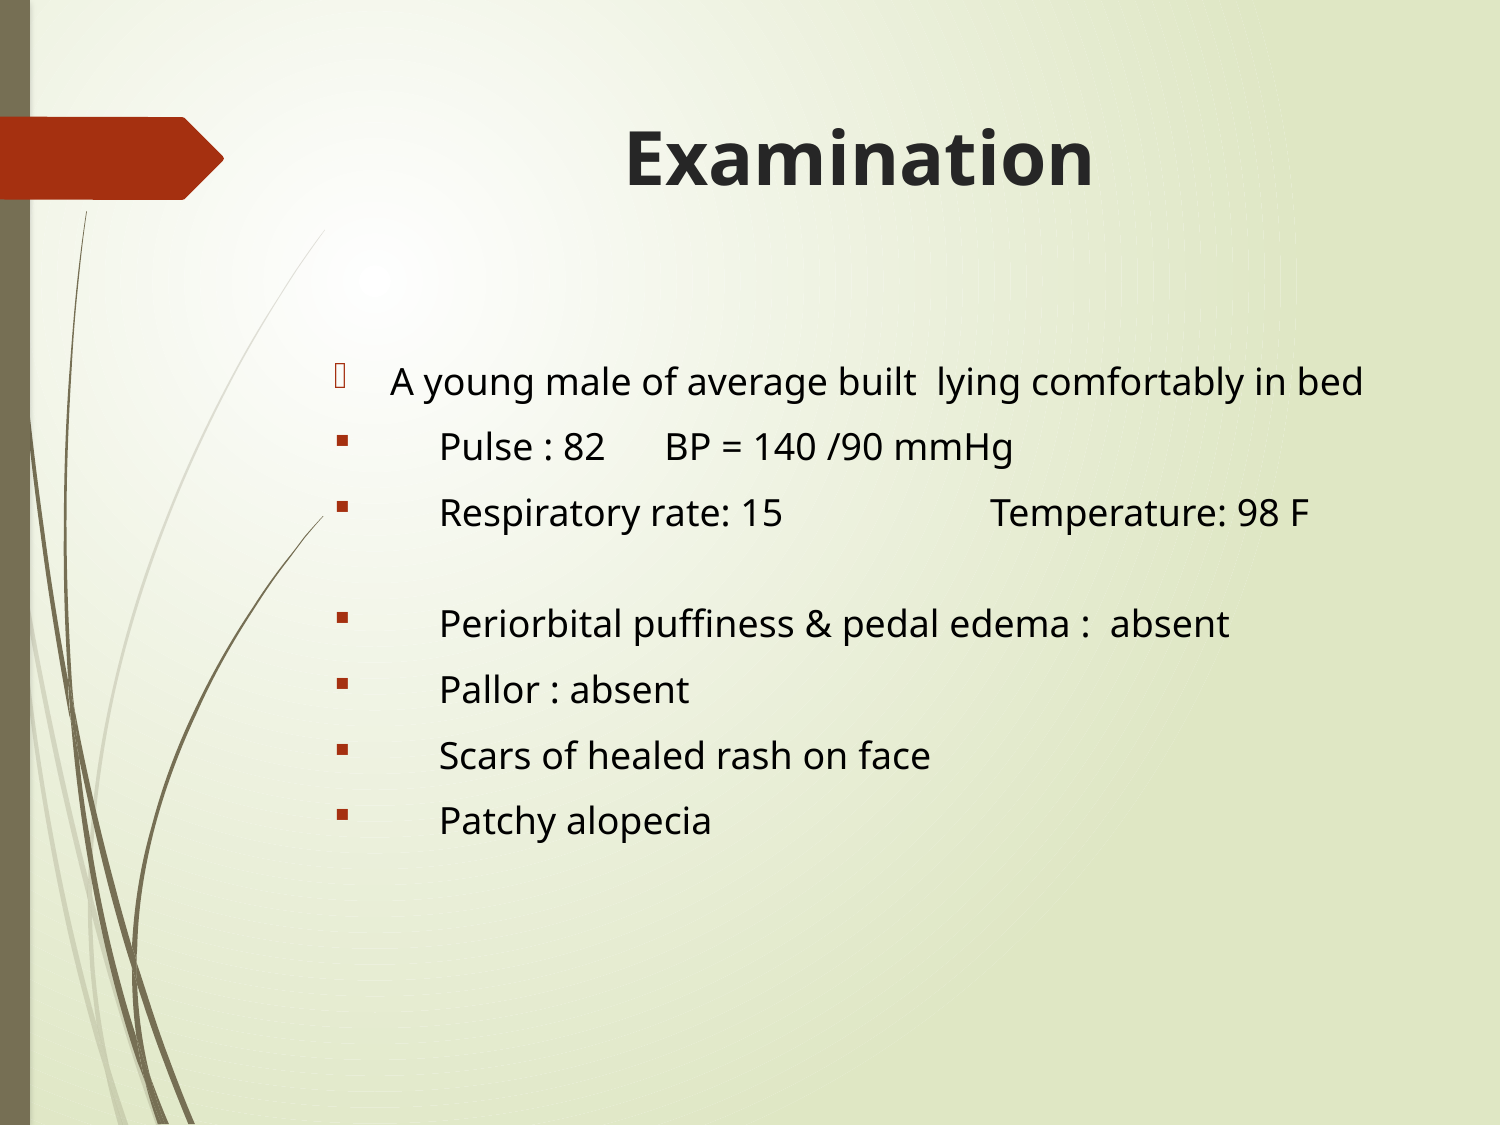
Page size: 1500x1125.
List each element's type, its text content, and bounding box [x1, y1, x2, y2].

title Examination [319, 102, 1400, 313]
list A young male of average built lying comfortably in bed Pulse : 82 BP = 140 /90 mmHg Respiratory rate: 15 Temperature: 98 F Periorbital puffiness & pedal edema : absent Pallor : absent Scars of healed rash on face Patchy alopecia [318, 350, 1400, 970]
